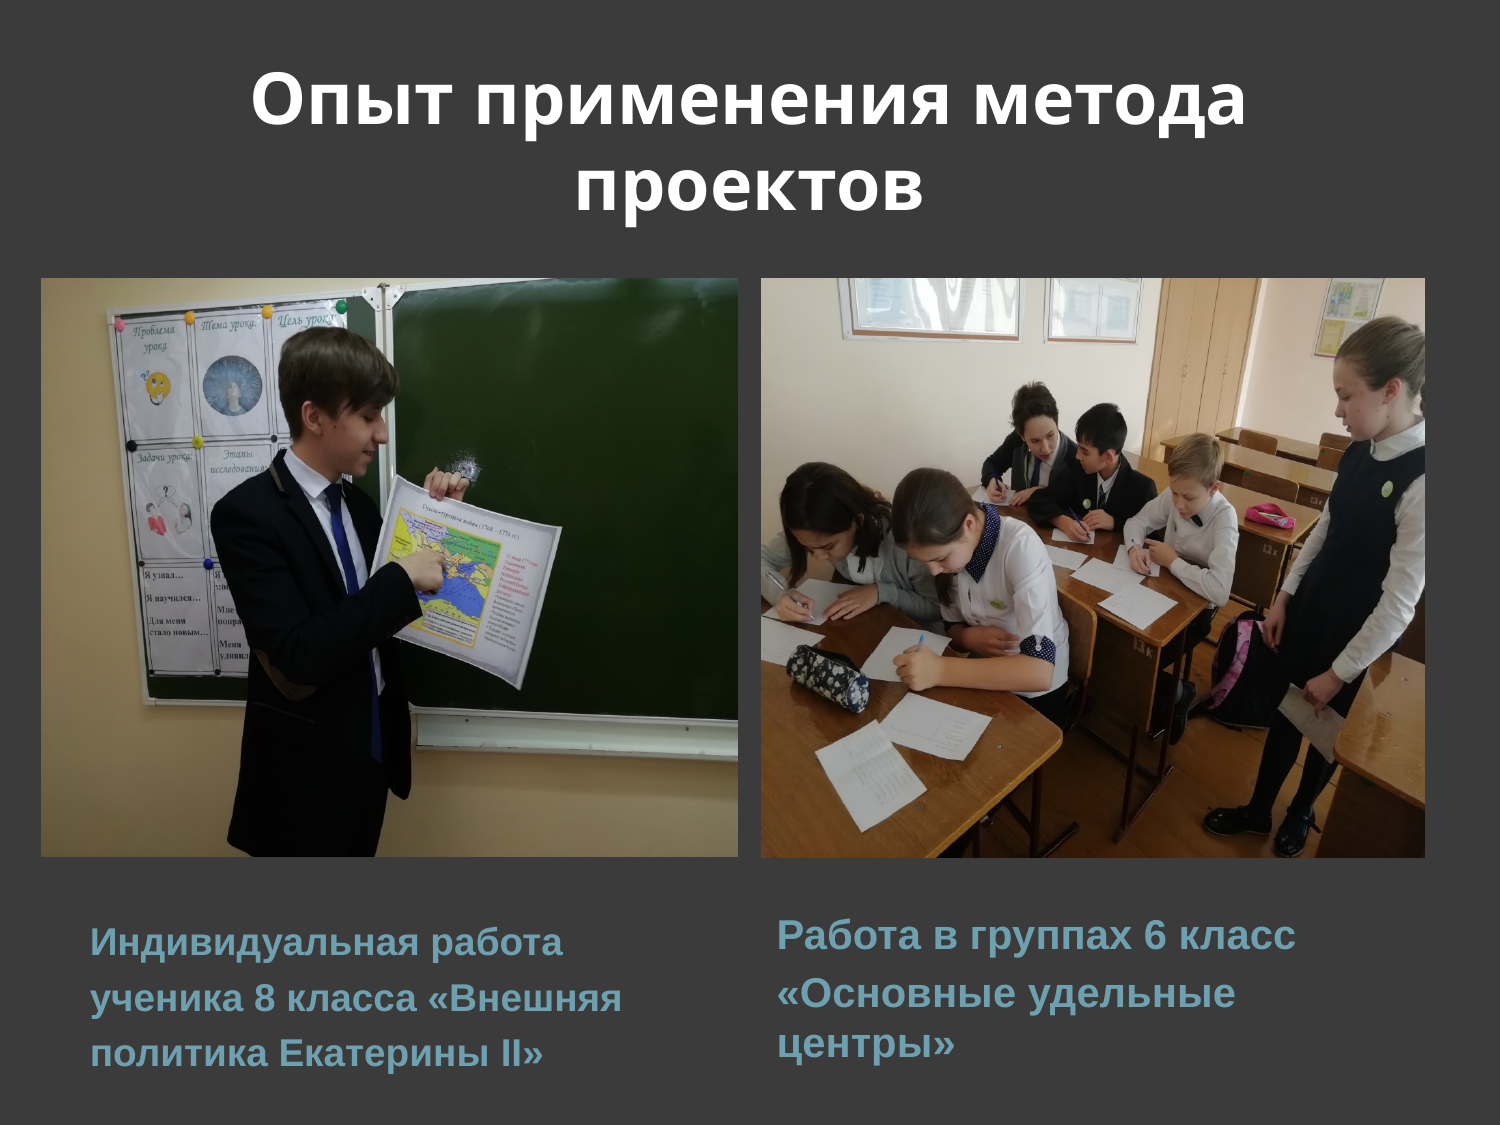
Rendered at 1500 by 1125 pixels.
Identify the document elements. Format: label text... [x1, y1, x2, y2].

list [40, 278, 738, 857]
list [761, 278, 1426, 858]
list Индивидуальная работа ученика 8 класса «Внешняя политика Екатерины II» [75, 900, 738, 1083]
title Опыт применения метода проектов [75, 44, 1425, 233]
list Работа в группах 6 класс «Основные удельные центры» [761, 900, 1425, 1038]
